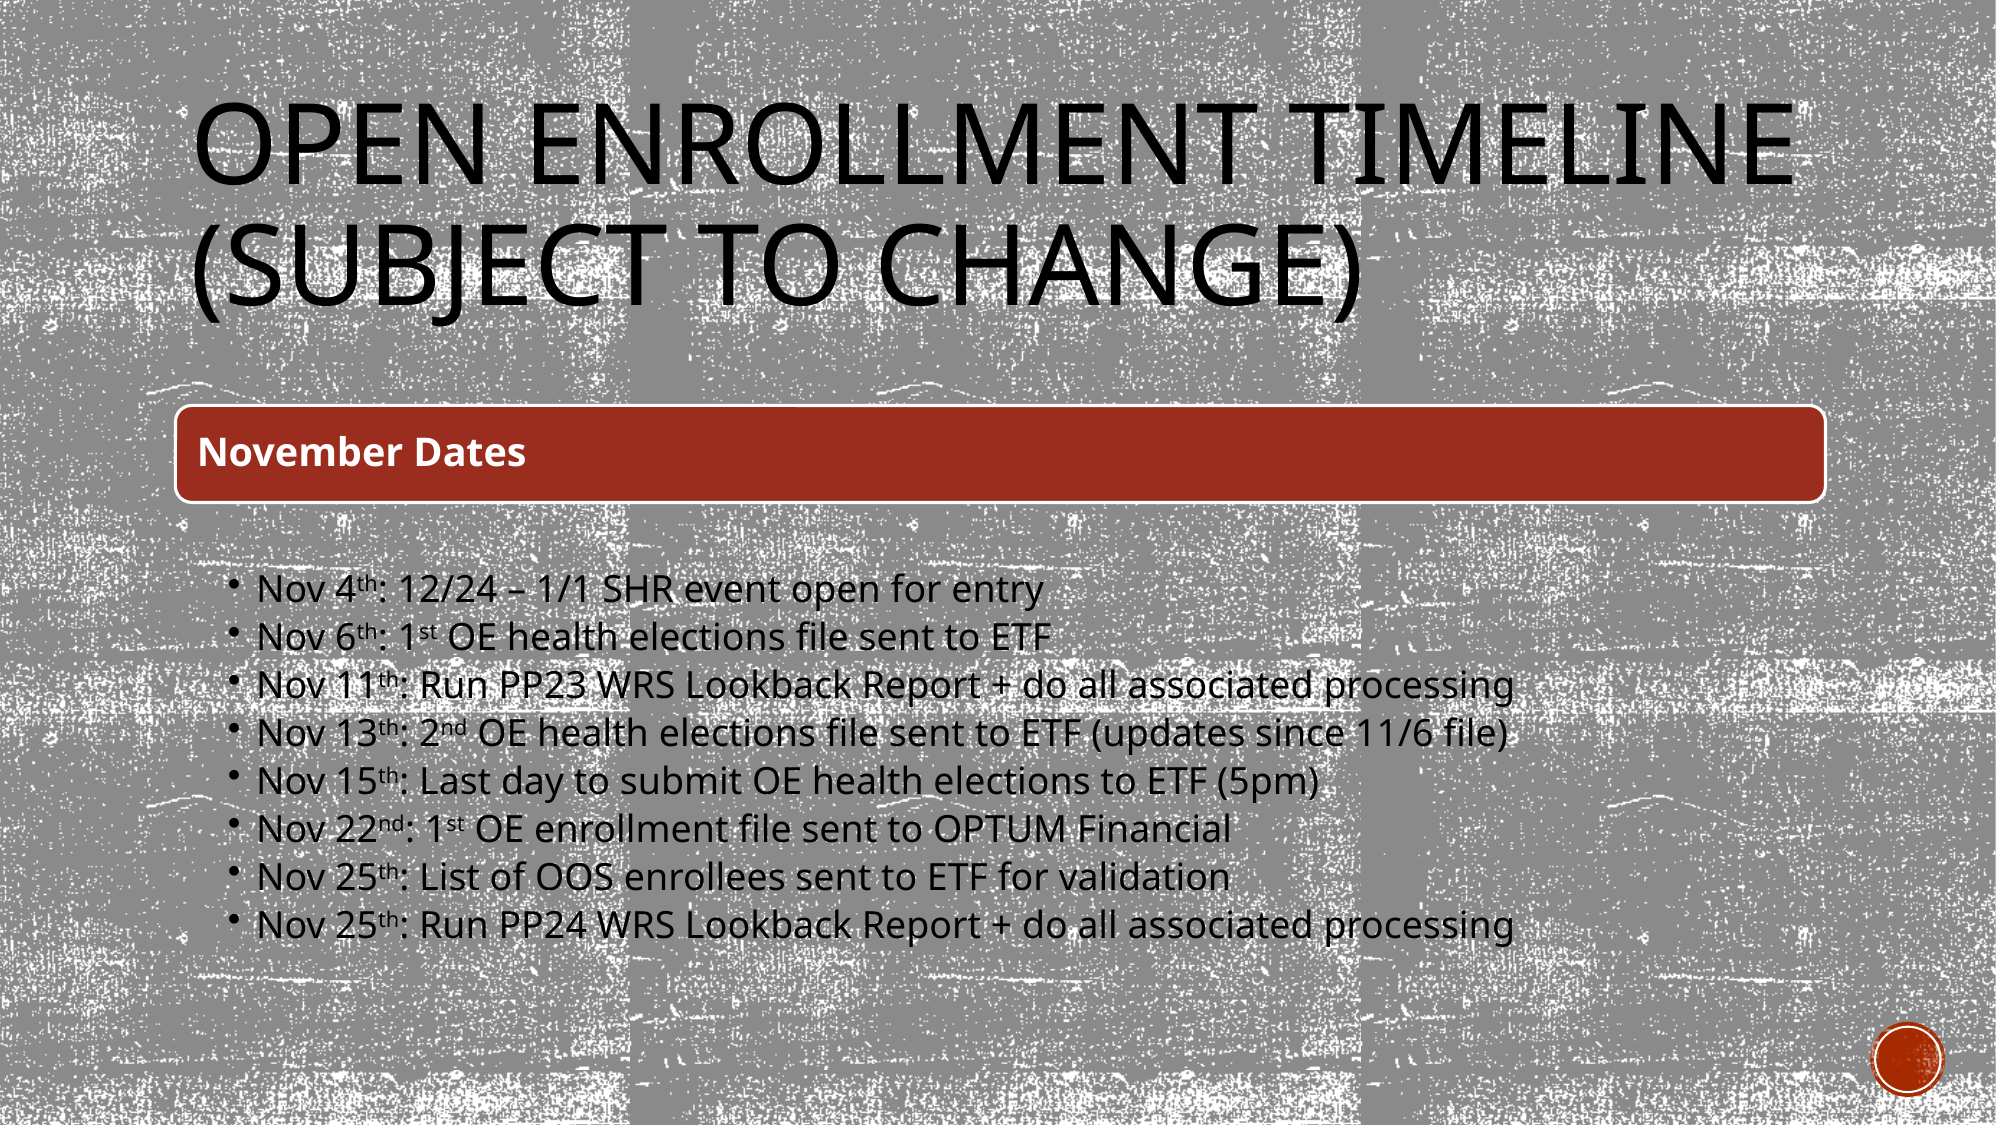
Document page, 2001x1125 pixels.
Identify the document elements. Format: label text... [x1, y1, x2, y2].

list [178, 349, 1824, 1011]
text_box [0, 0, 1997, 1125]
title Open Enrollment Timeline (subject to change) [175, 79, 1826, 344]
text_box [1872, 1024, 1944, 1096]
